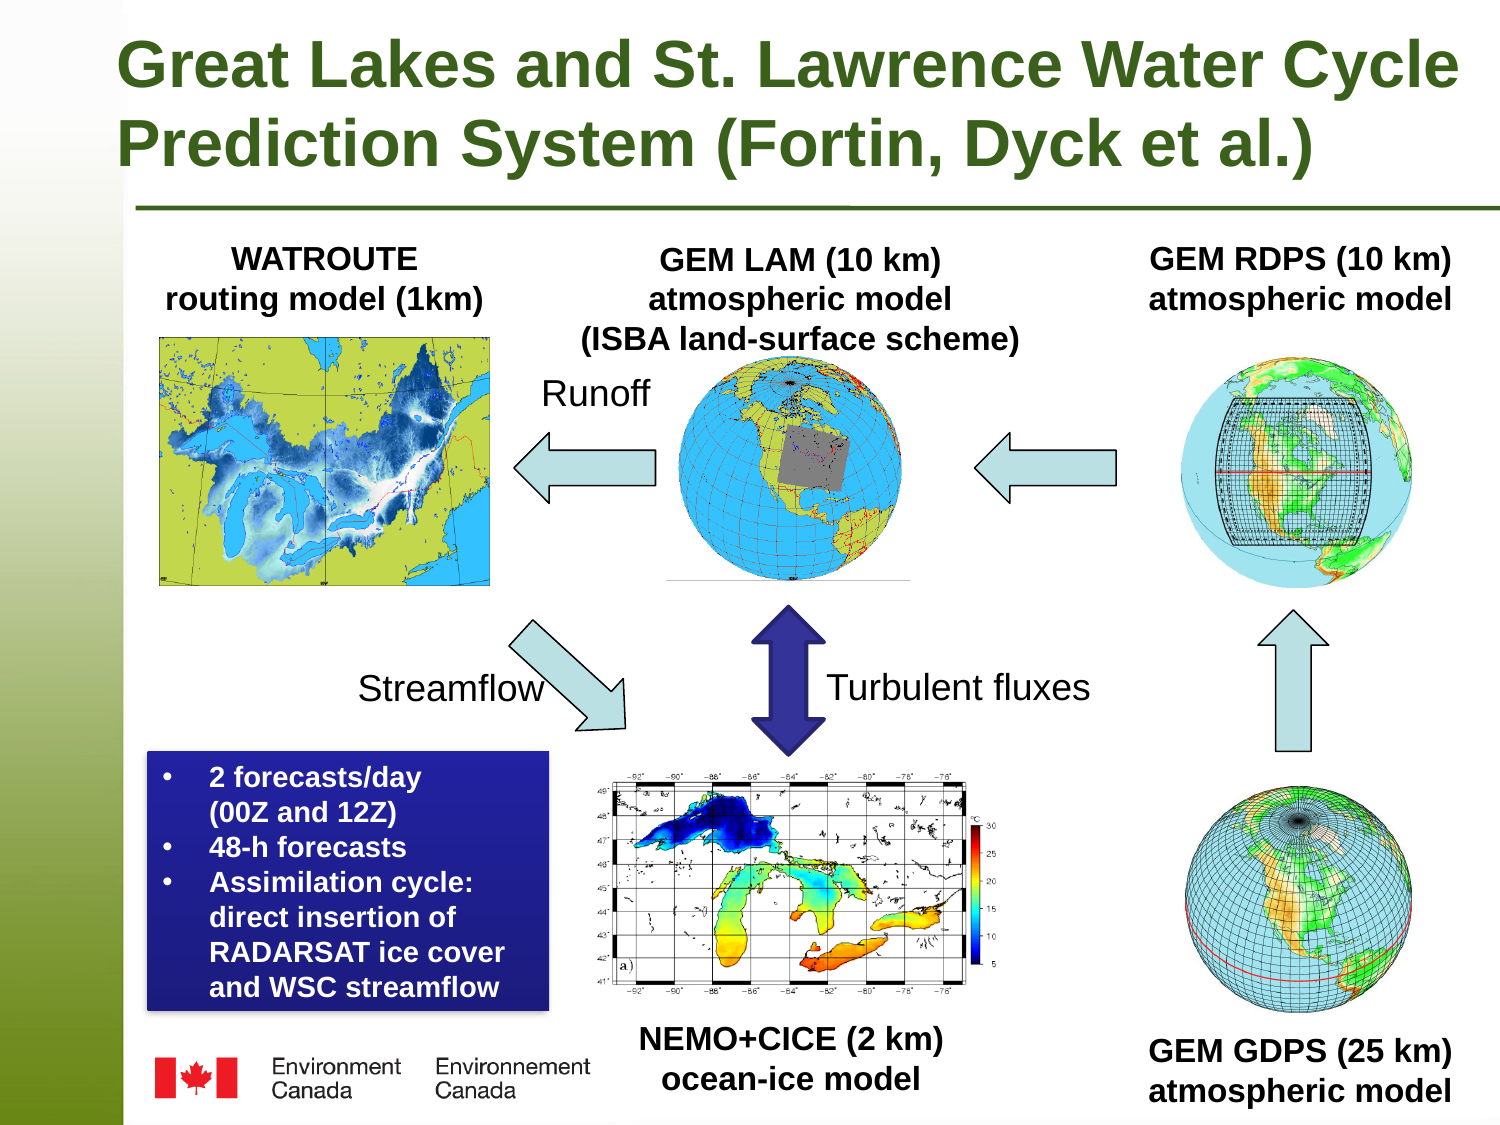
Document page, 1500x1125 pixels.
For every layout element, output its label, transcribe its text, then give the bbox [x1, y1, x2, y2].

title Great Lakes and St. Lawrence Water Cycle Prediction System (Fortin, Dyck et al.) [100, 5, 1500, 195]
text_box GEM RDPS (10 km) atmospheric model [1133, 230, 1468, 325]
text_box GEM GDPS (25 km) atmospheric model [1133, 1021, 1468, 1117]
text_box [751, 604, 826, 757]
text_box 2 forecasts/day (00Z and 12Z) 48-h forecasts Assimilation cycle: direct insertion of RADARSAT ice cover and WSC streamflow [147, 751, 550, 1011]
text_box Turbulent fluxes [811, 655, 1106, 716]
text_box GEM LAM (10 km) atmospheric model (ISBA land-surface scheme) [565, 230, 1036, 365]
text_box [974, 432, 1117, 504]
text_box [513, 432, 656, 504]
text_box WATROUTE routing model (1km) [150, 230, 500, 325]
text_box Runoff [526, 361, 660, 422]
text_box Streamflow [342, 656, 560, 717]
picture [0, 0, 1500, 1125]
text_box [508, 619, 626, 731]
text_box NEMO+CICE (2 km) ocean-ice model [620, 1009, 963, 1105]
text_box [1257, 609, 1329, 752]
